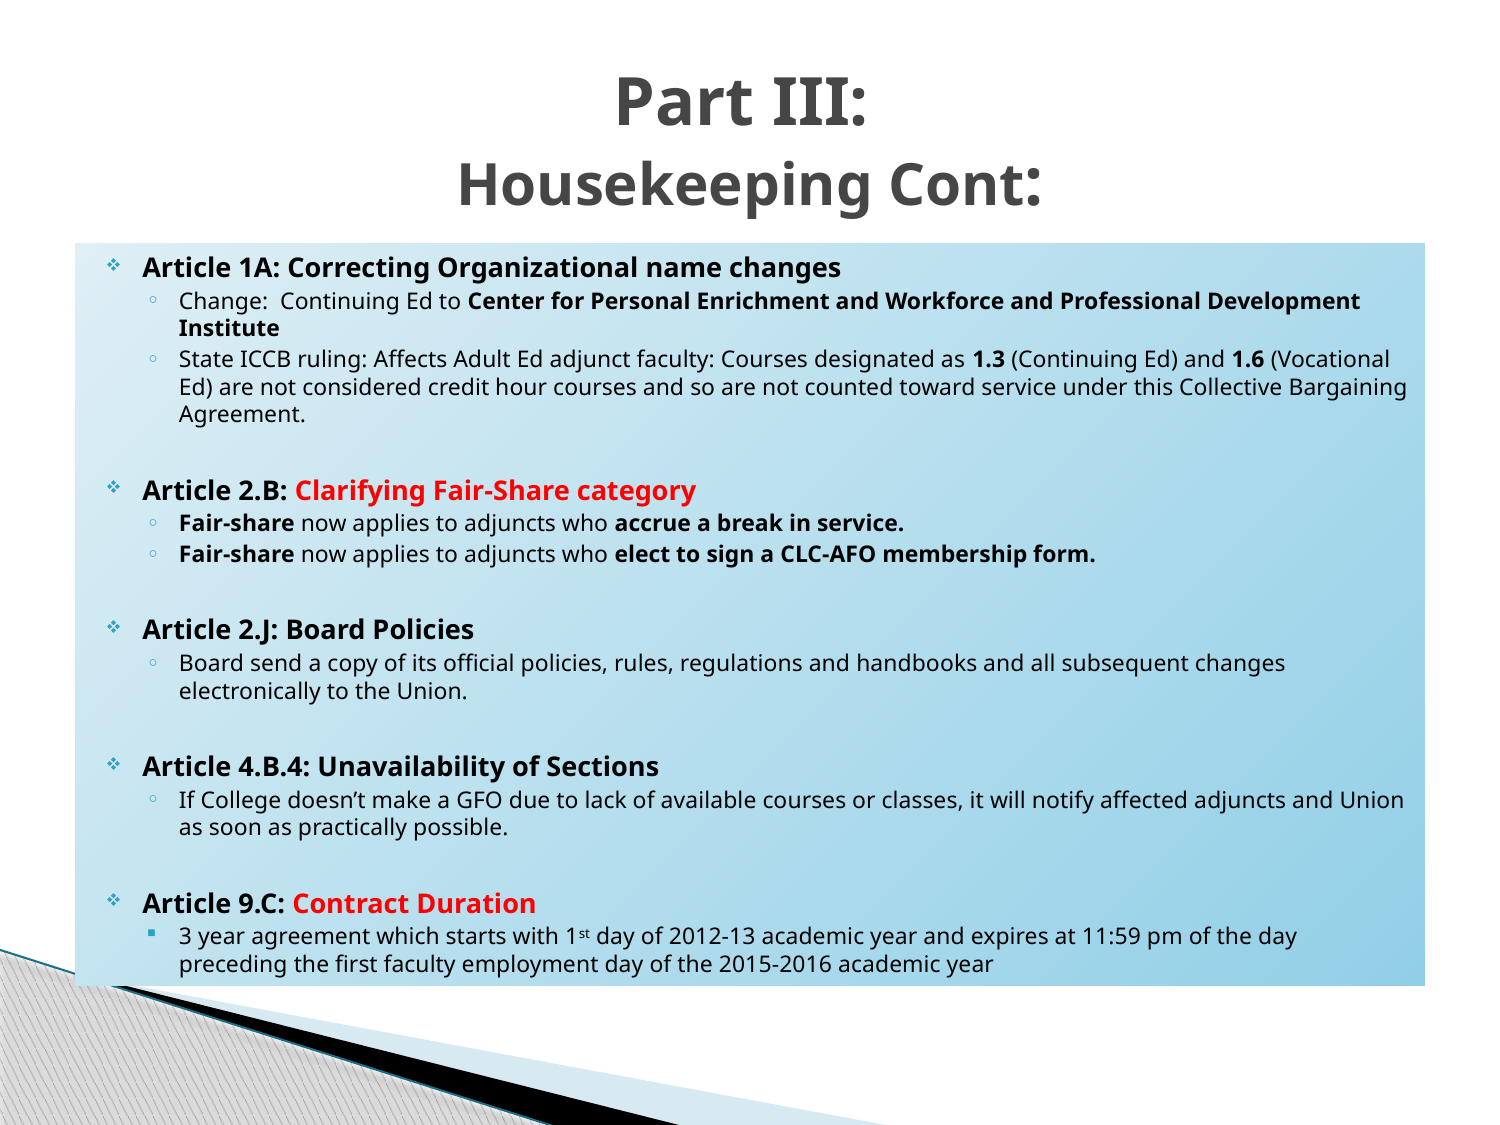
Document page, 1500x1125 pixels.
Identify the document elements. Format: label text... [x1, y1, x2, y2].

list Article 1A: Correcting Organizational name changes Change: Continuing Ed to Center for Personal Enrichment and Workforce and Professional Development Institute State ICCB ruling: Affects Adult Ed adjunct faculty: Courses designated as 1.3 (Continuing Ed) and 1.6 (Vocational Ed) are not considered credit hour courses and so are not counted toward service under this Collective Bargaining Agreement. Article 2.B: Clarifying Fair-Share category Fair-share now applies to adjuncts who accrue a break in service. Fair-share now applies to adjuncts who elect to sign a CLC-AFO membership form. Article 2.J: Board Policies Board send a copy of its official policies, rules, regulations and handbooks and all subsequent changes electronically to the Union. Article 4.B.4: Unavailability of Sections If College doesn’t make a GFO due to lack of available courses or classes, it will notify affected adjuncts and Union as soon as practically possible. Article 9.C: Contract Duration 3 year agreement which starts with 1st day of 2012-13 academic year and expires at 11:59 pm of the day preceding the first faculty employment day of the 2015-2016 academic year [74, 242, 1426, 986]
title Part III: Housekeeping Cont: [75, 45, 1425, 233]
